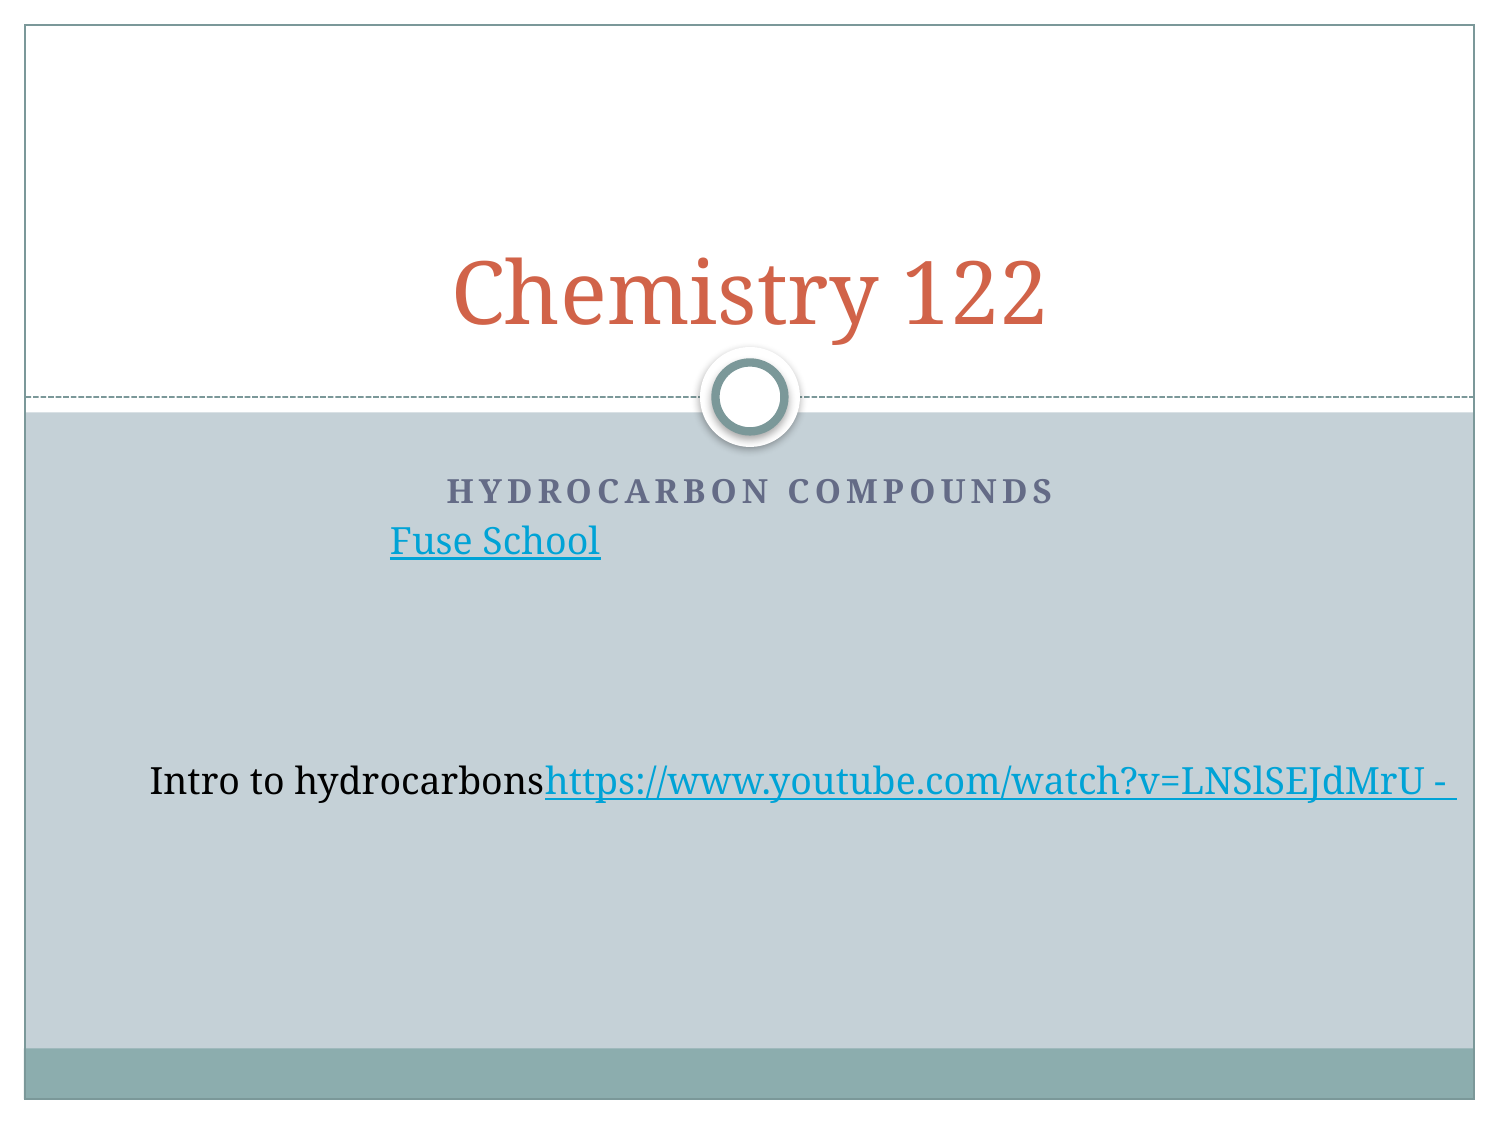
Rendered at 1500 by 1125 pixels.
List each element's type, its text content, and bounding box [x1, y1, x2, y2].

text_box Intro to hydrocarbonshttps://www.youtube.com/watch?v=LNSlSEJdMrU - [134, 749, 1472, 816]
title Chemistry 122 [112, 62, 1388, 350]
subtitle Hydrocarbon Compounds [225, 462, 1275, 749]
text_box Fuse School [374, 509, 1125, 576]
